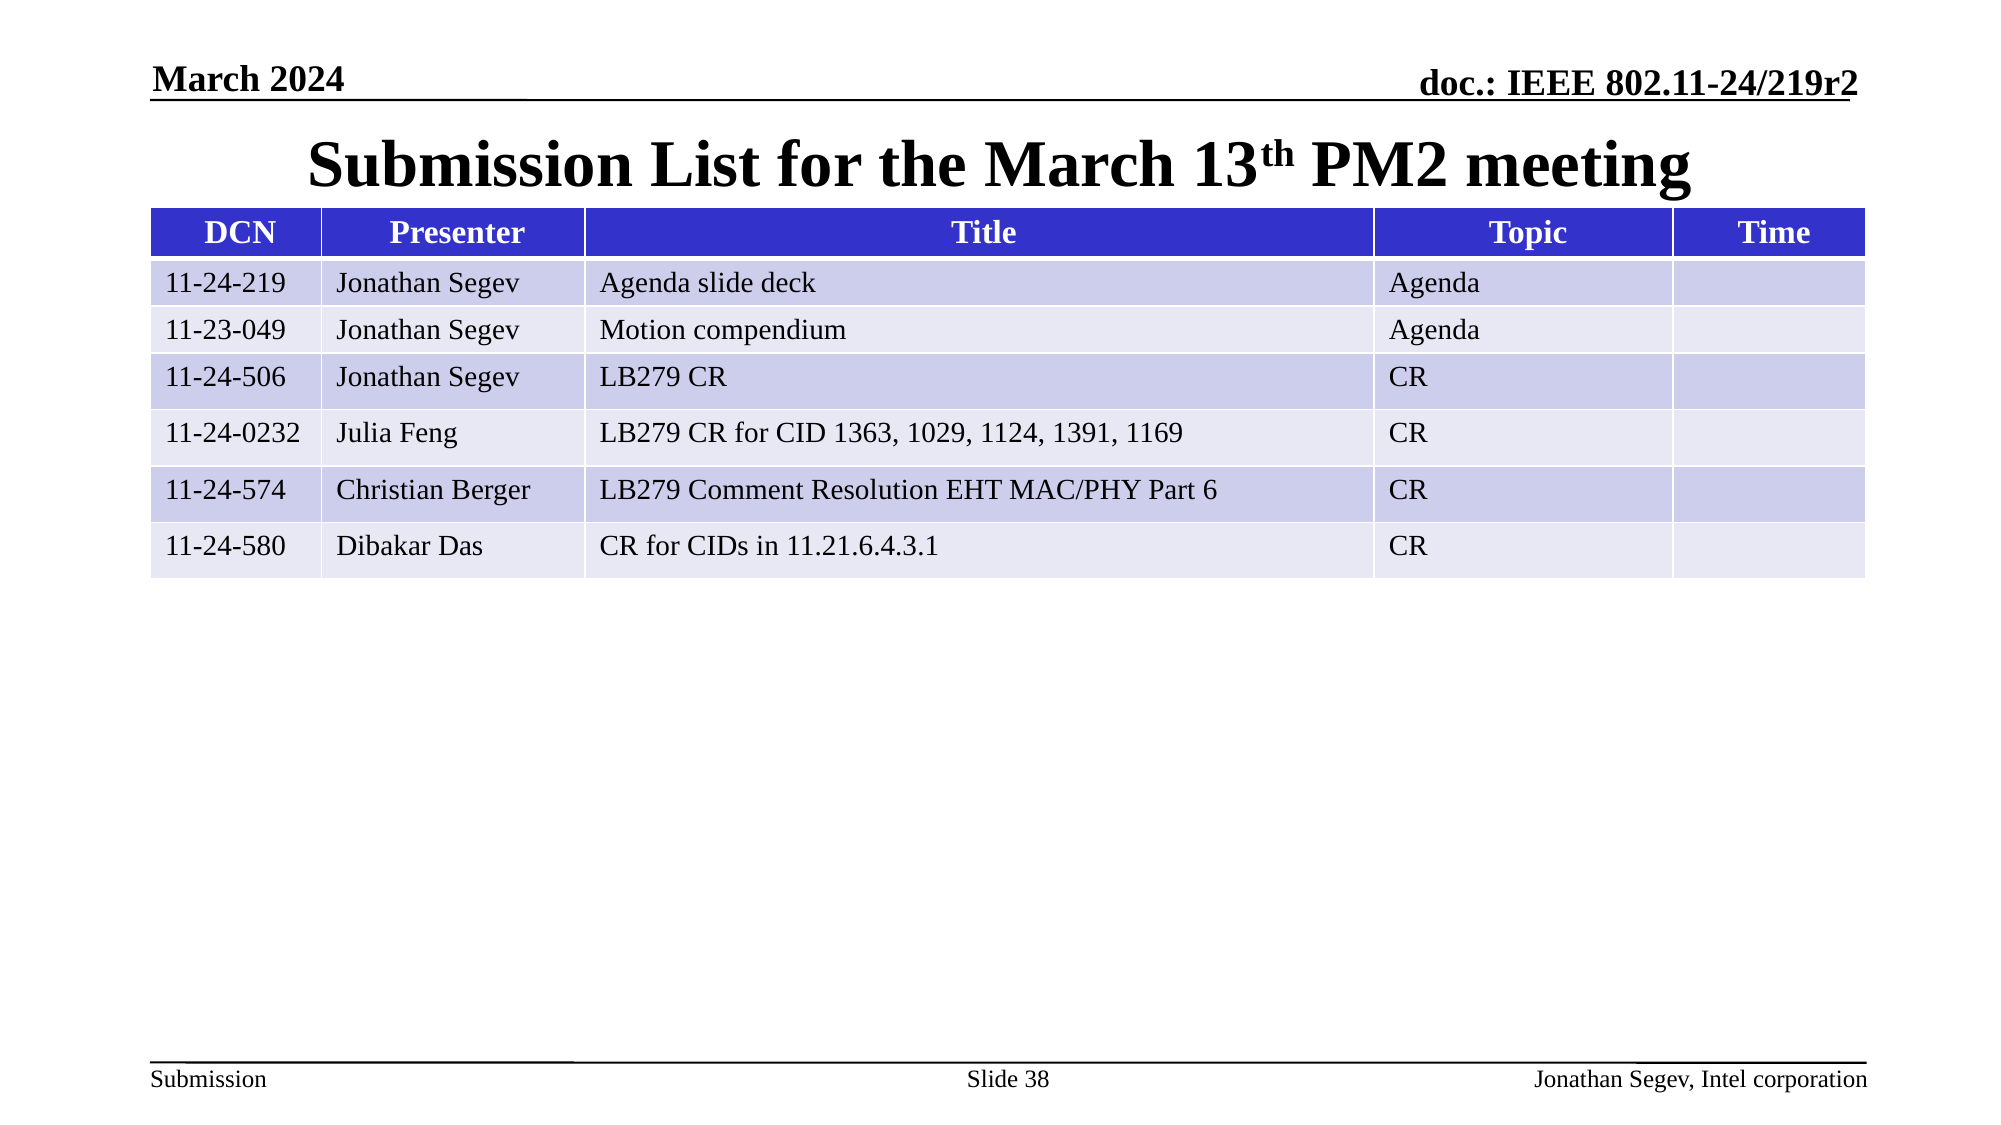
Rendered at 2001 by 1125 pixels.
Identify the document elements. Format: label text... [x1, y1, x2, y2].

table_cell Jonathan Segev [322, 307, 584, 352]
table_cell 11-23-049 [151, 307, 321, 352]
table_cell Christian Berger [322, 467, 584, 522]
footer Jonathan Segev, Intel corporation [1171, 1061, 1869, 1093]
table_cell [1674, 467, 1865, 522]
table_cell CR for CIDs in 11.21.6.4.3.1 [586, 523, 1373, 578]
table_cell 11-24-506 [151, 354, 321, 409]
table_cell CR [1375, 410, 1672, 465]
table_cell Dibakar Das [322, 523, 584, 578]
table_header Title [586, 208, 1373, 256]
table_cell Agenda slide deck [586, 261, 1373, 305]
slide_number Slide 38 [950, 1061, 1067, 1123]
table_cell 11-24-0232 [151, 410, 321, 465]
table_header Topic [1375, 208, 1672, 256]
table_cell [1674, 307, 1865, 352]
table_cell CR [1375, 523, 1672, 578]
title Submission List for the March 13th PM2 meeting [149, 112, 1850, 206]
table_cell [1674, 410, 1865, 465]
table_cell Jonathan Segev [322, 261, 584, 305]
table_header DCN [151, 208, 321, 256]
table_cell [1674, 523, 1865, 578]
table_cell CR [1375, 354, 1672, 409]
table_cell [1674, 354, 1865, 409]
table_cell Julia Feng [322, 410, 584, 465]
table_cell LB279 CR [586, 354, 1373, 409]
table_cell Agenda [1375, 261, 1672, 305]
table_cell Agenda [1375, 307, 1672, 352]
table_cell Jonathan Segev [322, 354, 584, 409]
table_cell 11-24-219 [151, 261, 321, 305]
table_cell Motion compendium [586, 307, 1373, 352]
table_header Presenter [322, 208, 584, 256]
table_cell 11-24-580 [151, 523, 321, 578]
table_cell [1674, 261, 1865, 305]
table_cell CR [1375, 467, 1672, 522]
table_cell 11-24-574 [151, 467, 321, 522]
table_cell LB279 Comment Resolution EHT MAC/PHY Part 6 [586, 467, 1373, 522]
table_header Time [1674, 208, 1865, 256]
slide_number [152, 54, 563, 100]
table_cell LB279 CR for CID 1363, 1029, 1124, 1391, 1169 [586, 410, 1373, 465]
